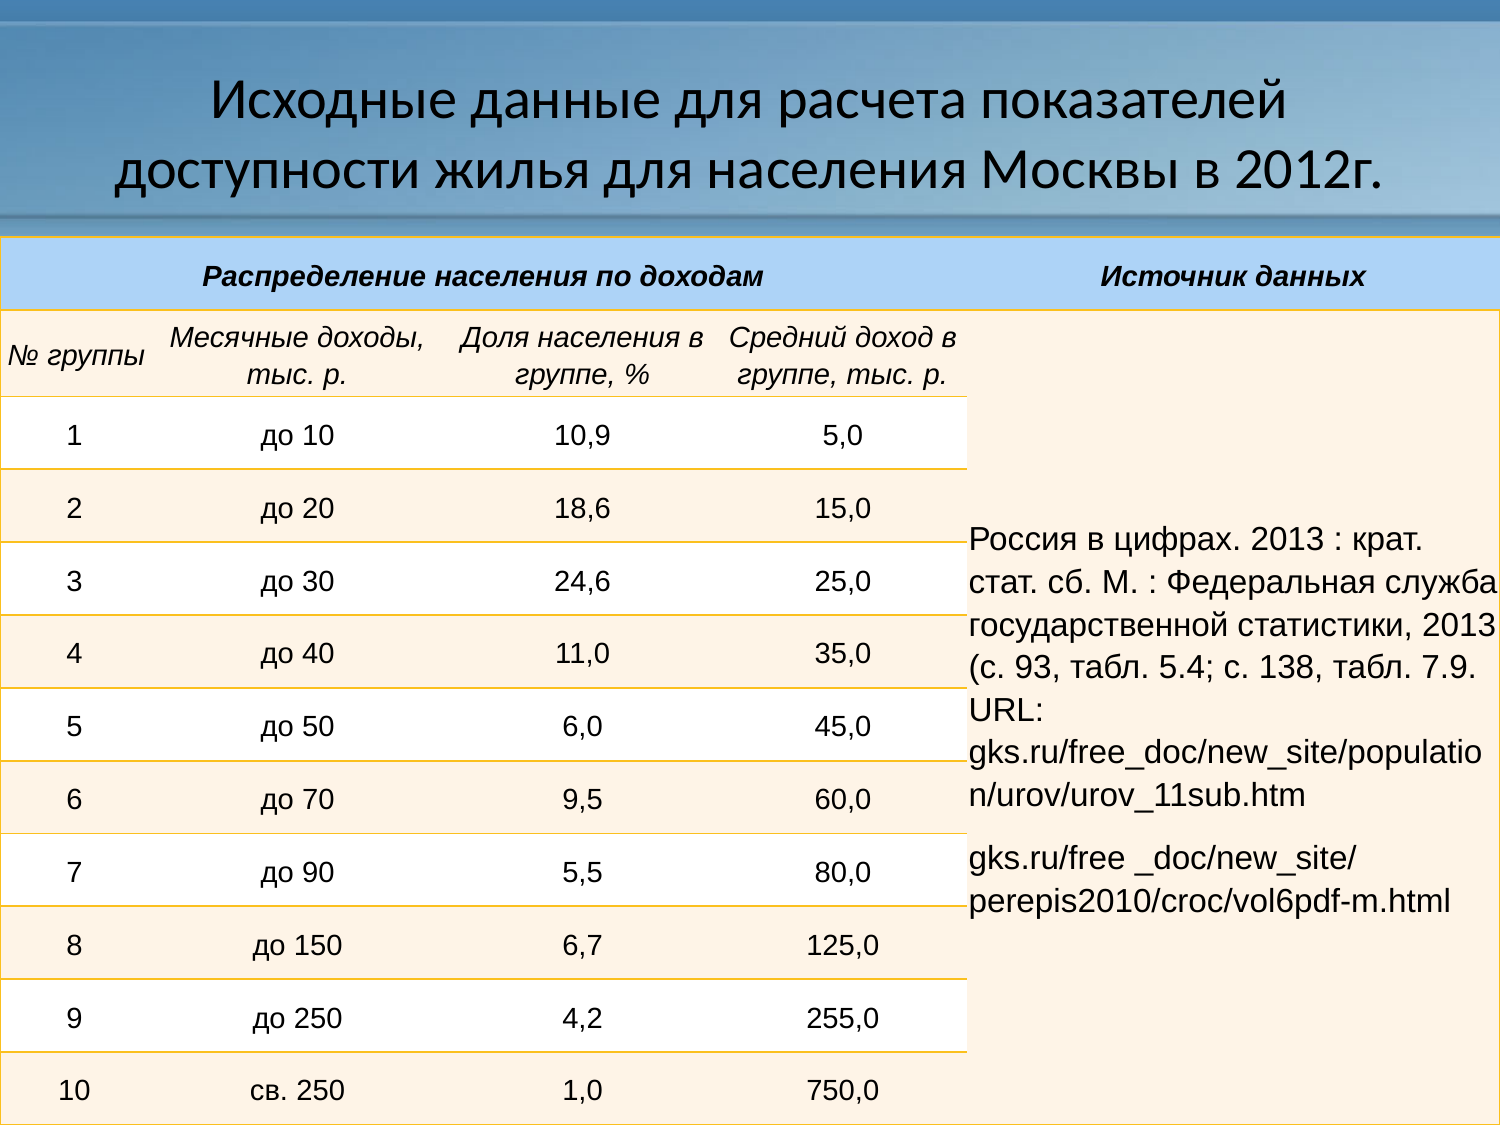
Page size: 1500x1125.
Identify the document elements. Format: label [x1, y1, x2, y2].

text_box [28, 30, 1468, 958]
picture [0, 0, 1500, 1125]
